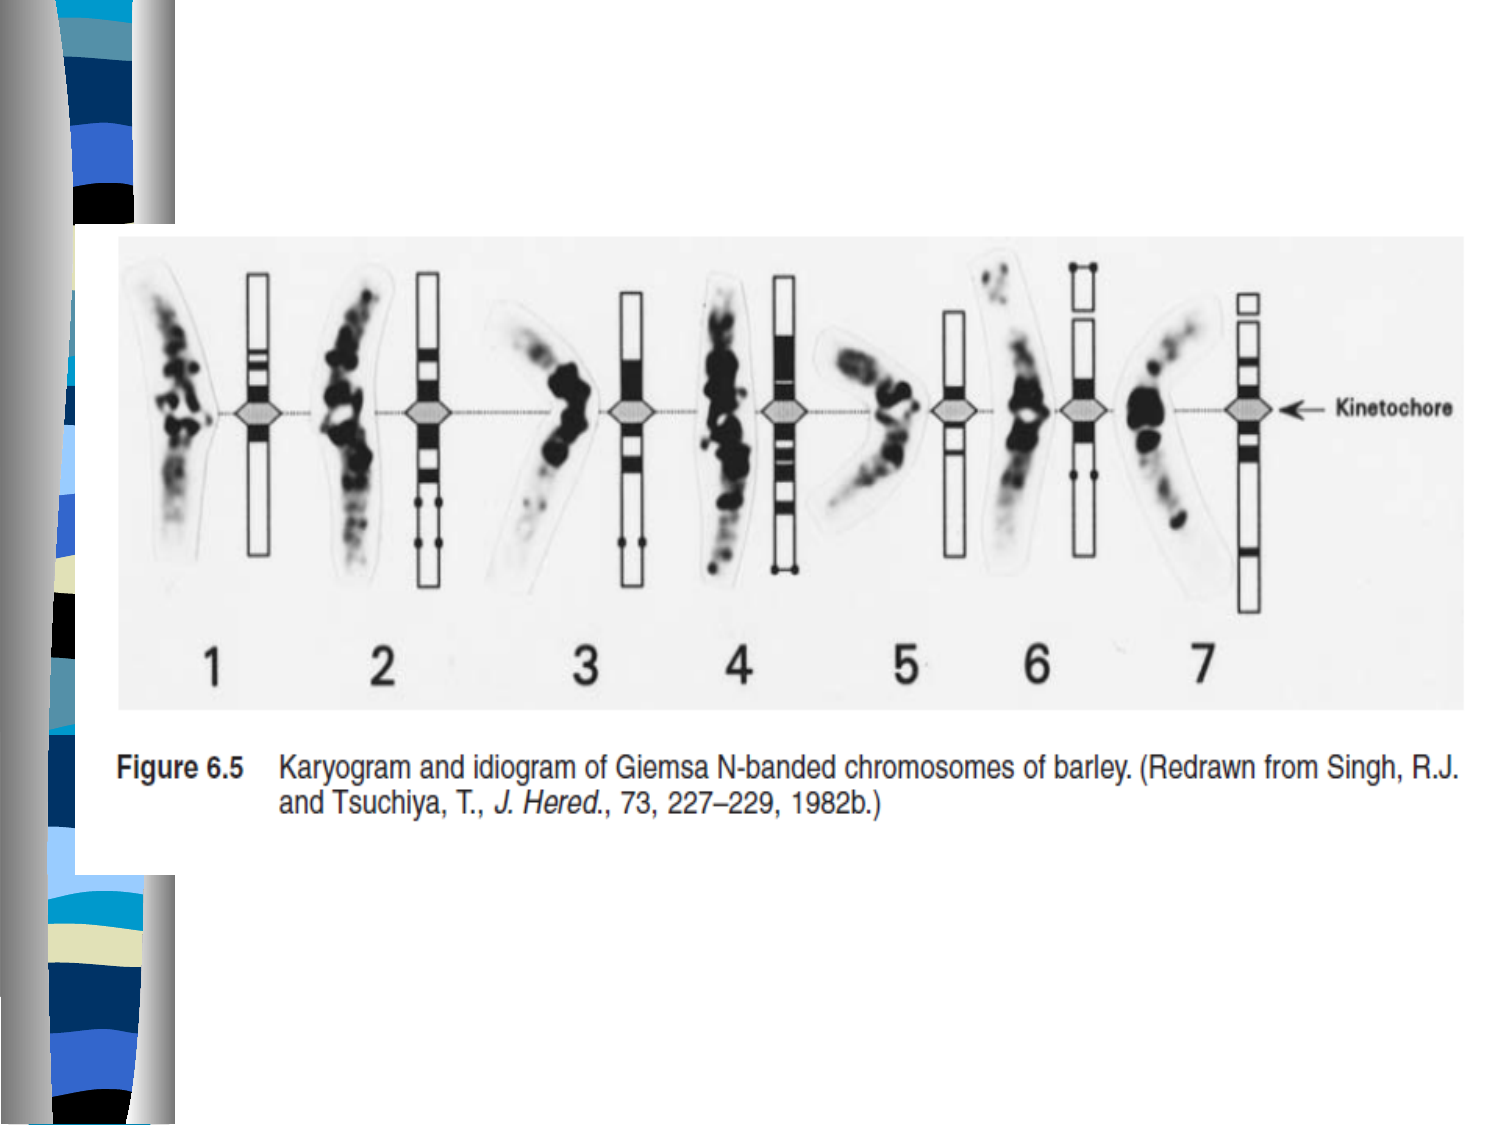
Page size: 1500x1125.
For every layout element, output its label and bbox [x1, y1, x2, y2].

picture [74, 224, 1500, 876]
